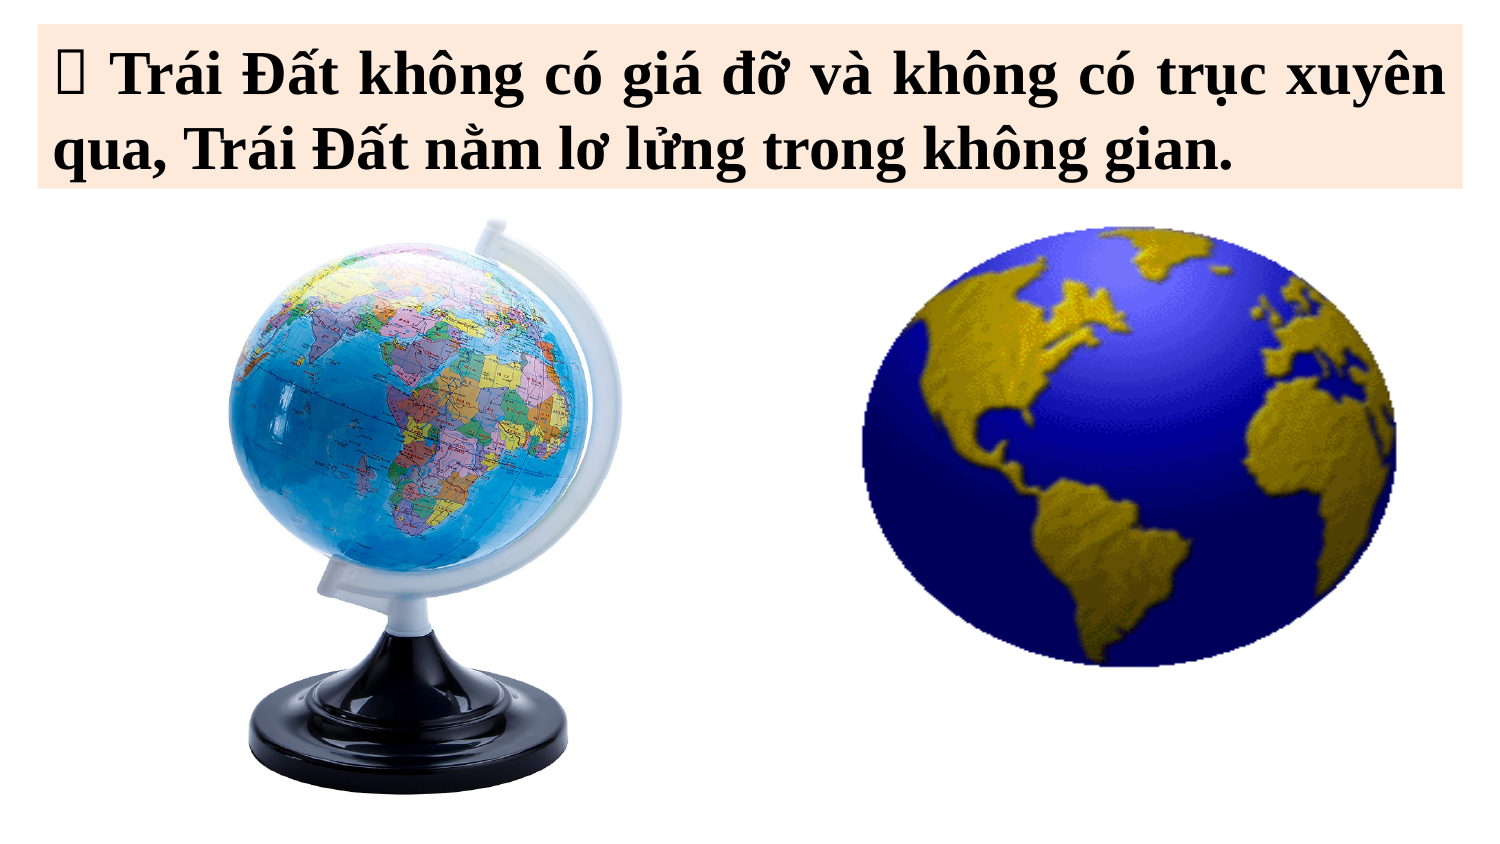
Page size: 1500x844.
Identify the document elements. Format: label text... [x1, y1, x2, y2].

picture [67, 192, 756, 822]
picture [812, 187, 1451, 713]
text_box  Trái Đất không có giá đỡ và không có trục xuyên qua, Trái Đất nằm lơ lửng trong không gian. [37, 24, 1463, 189]
